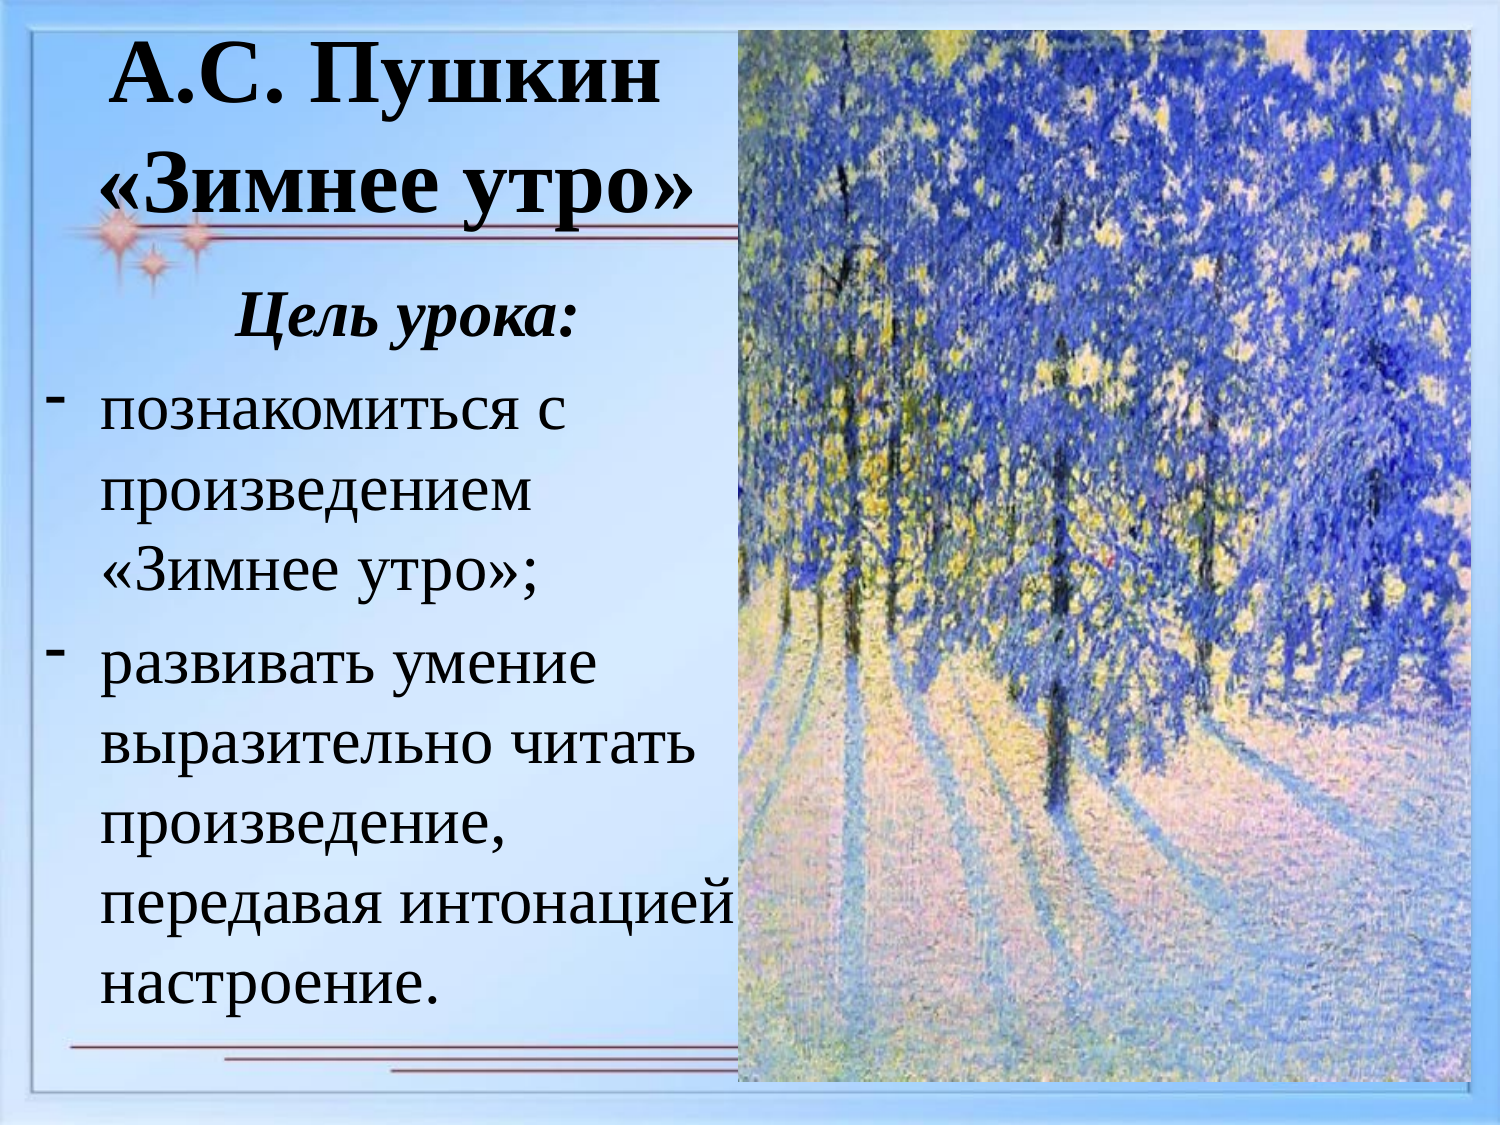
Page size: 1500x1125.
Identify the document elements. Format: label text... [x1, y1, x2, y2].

title А.С. Пушкин «Зимнее утро» [0, 0, 1073, 243]
picture [0, 0, 1500, 1125]
list Цель урока: познакомиться с произведением «Зимнее утро»; развивать умение выразительно читать произведение, передавая интонацией настроение. [29, 262, 732, 1070]
